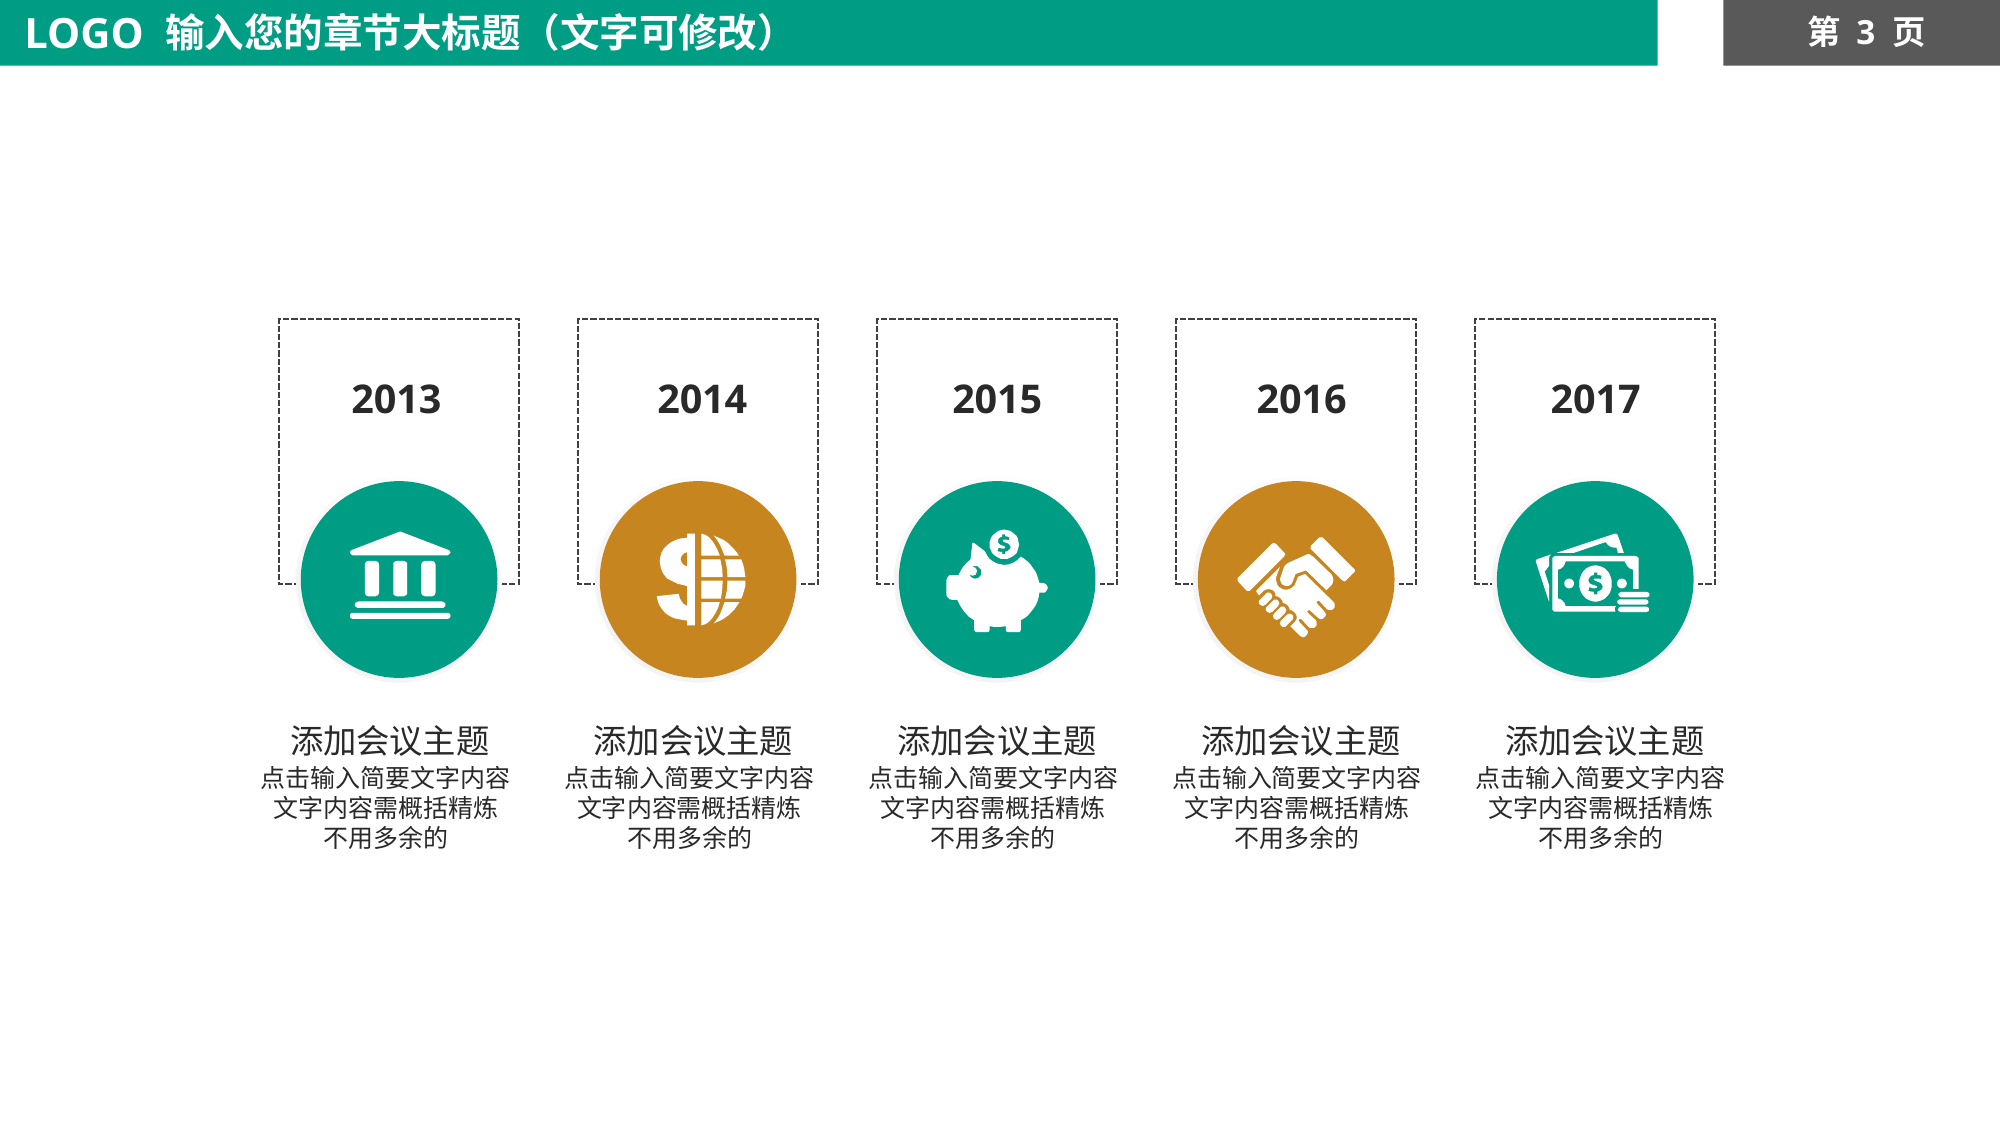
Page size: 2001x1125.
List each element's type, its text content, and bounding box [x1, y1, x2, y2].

text_box 输入您的章节大标题（文字可修改） [159, 0, 812, 64]
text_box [223, 712, 526, 848]
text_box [595, 476, 801, 683]
text_box LOGO [9, 0, 159, 65]
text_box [1176, 319, 1417, 584]
text_box 第 3 页 [1775, 4, 1973, 66]
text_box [279, 319, 520, 584]
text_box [894, 476, 1100, 683]
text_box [830, 712, 1134, 848]
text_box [1134, 712, 1438, 848]
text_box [526, 712, 830, 848]
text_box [1193, 476, 1399, 683]
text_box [296, 476, 502, 683]
text_box [0, 0, 1659, 67]
text_box [1722, 0, 2000, 67]
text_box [578, 319, 819, 584]
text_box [1438, 712, 1772, 848]
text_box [877, 319, 1118, 584]
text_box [1475, 319, 1716, 584]
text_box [1492, 476, 1699, 683]
